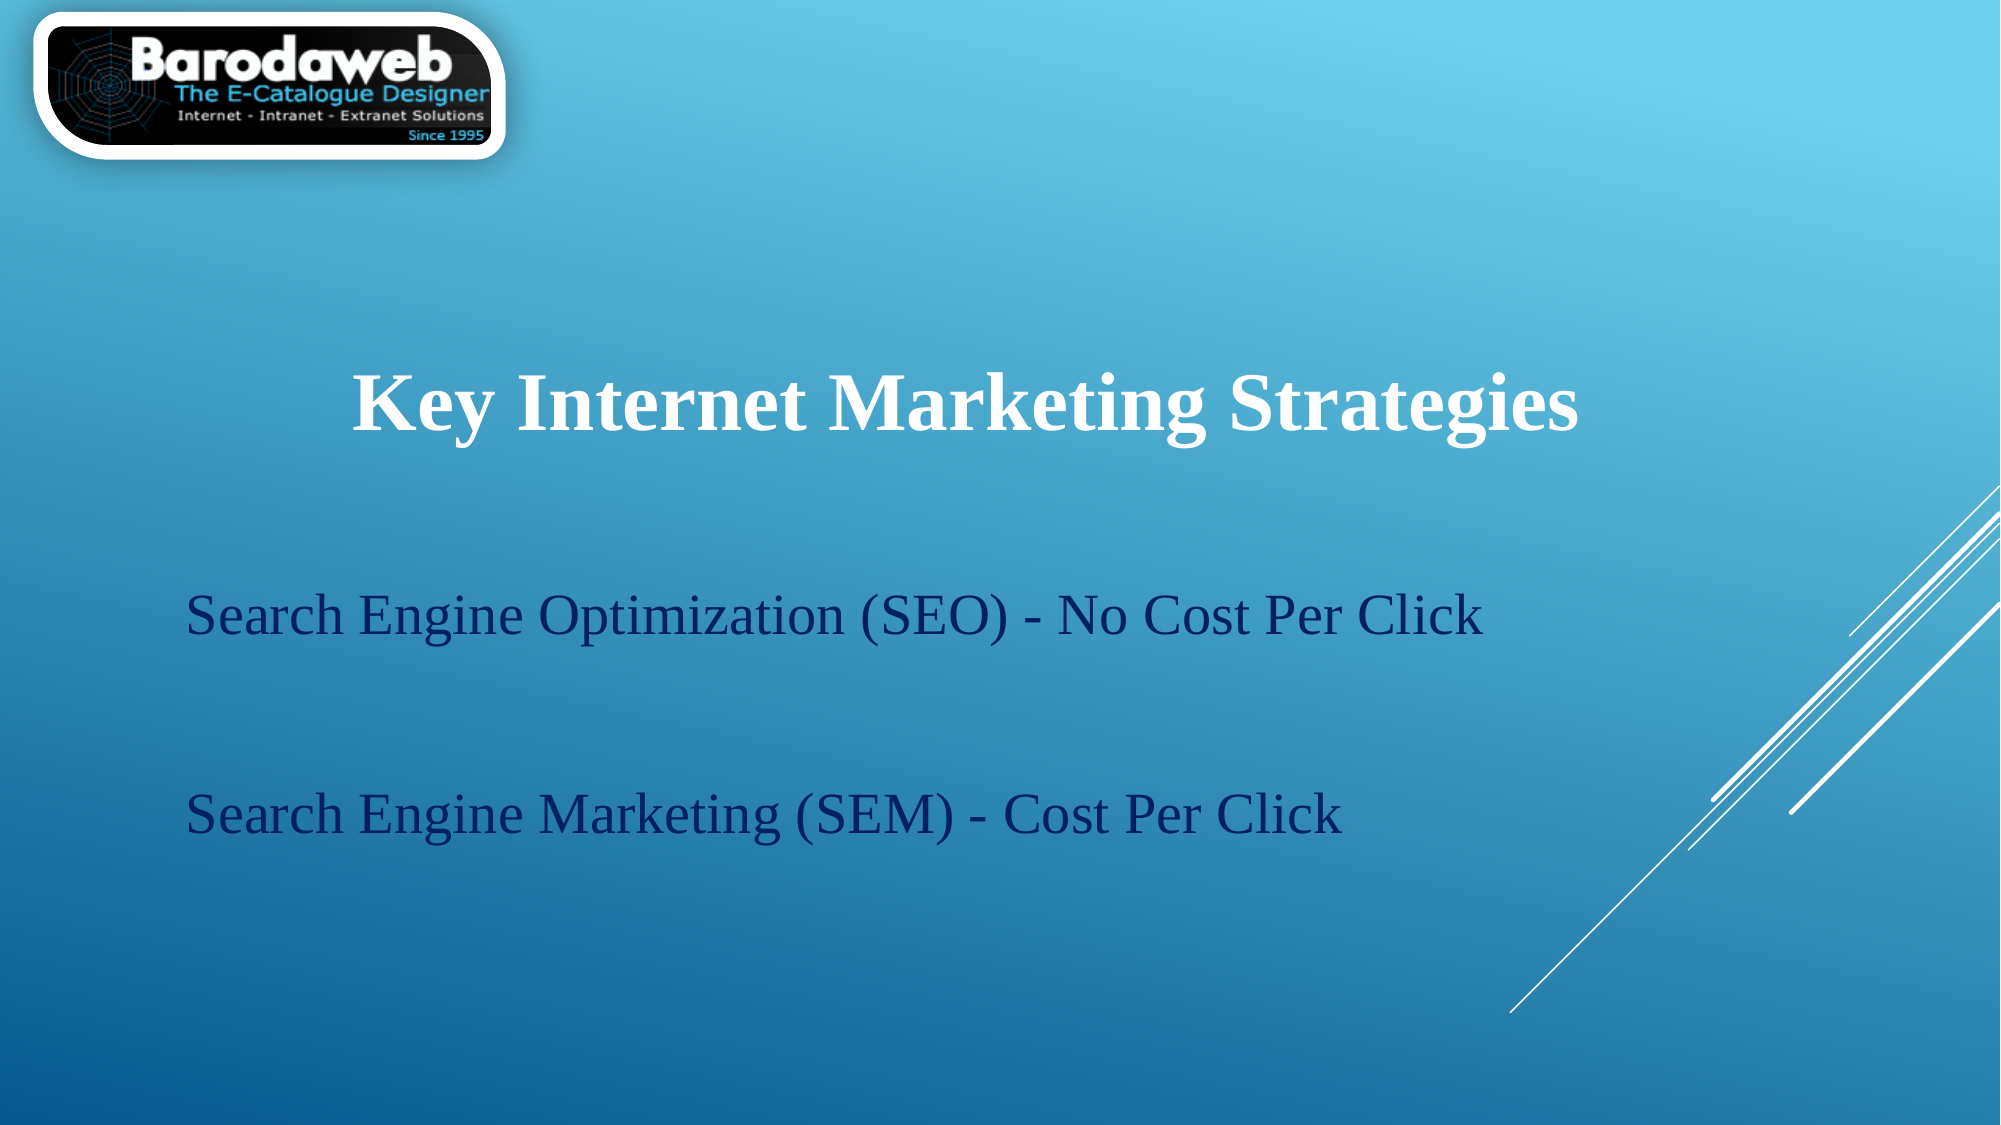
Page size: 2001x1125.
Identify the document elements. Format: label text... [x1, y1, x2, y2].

list Key Internet Marketing Strategies Search Engine Optimization (SEO) - No Cost Per Click Search Engine Marketing (SEM) - Cost Per Click [170, 189, 1764, 557]
picture [40, 18, 499, 153]
